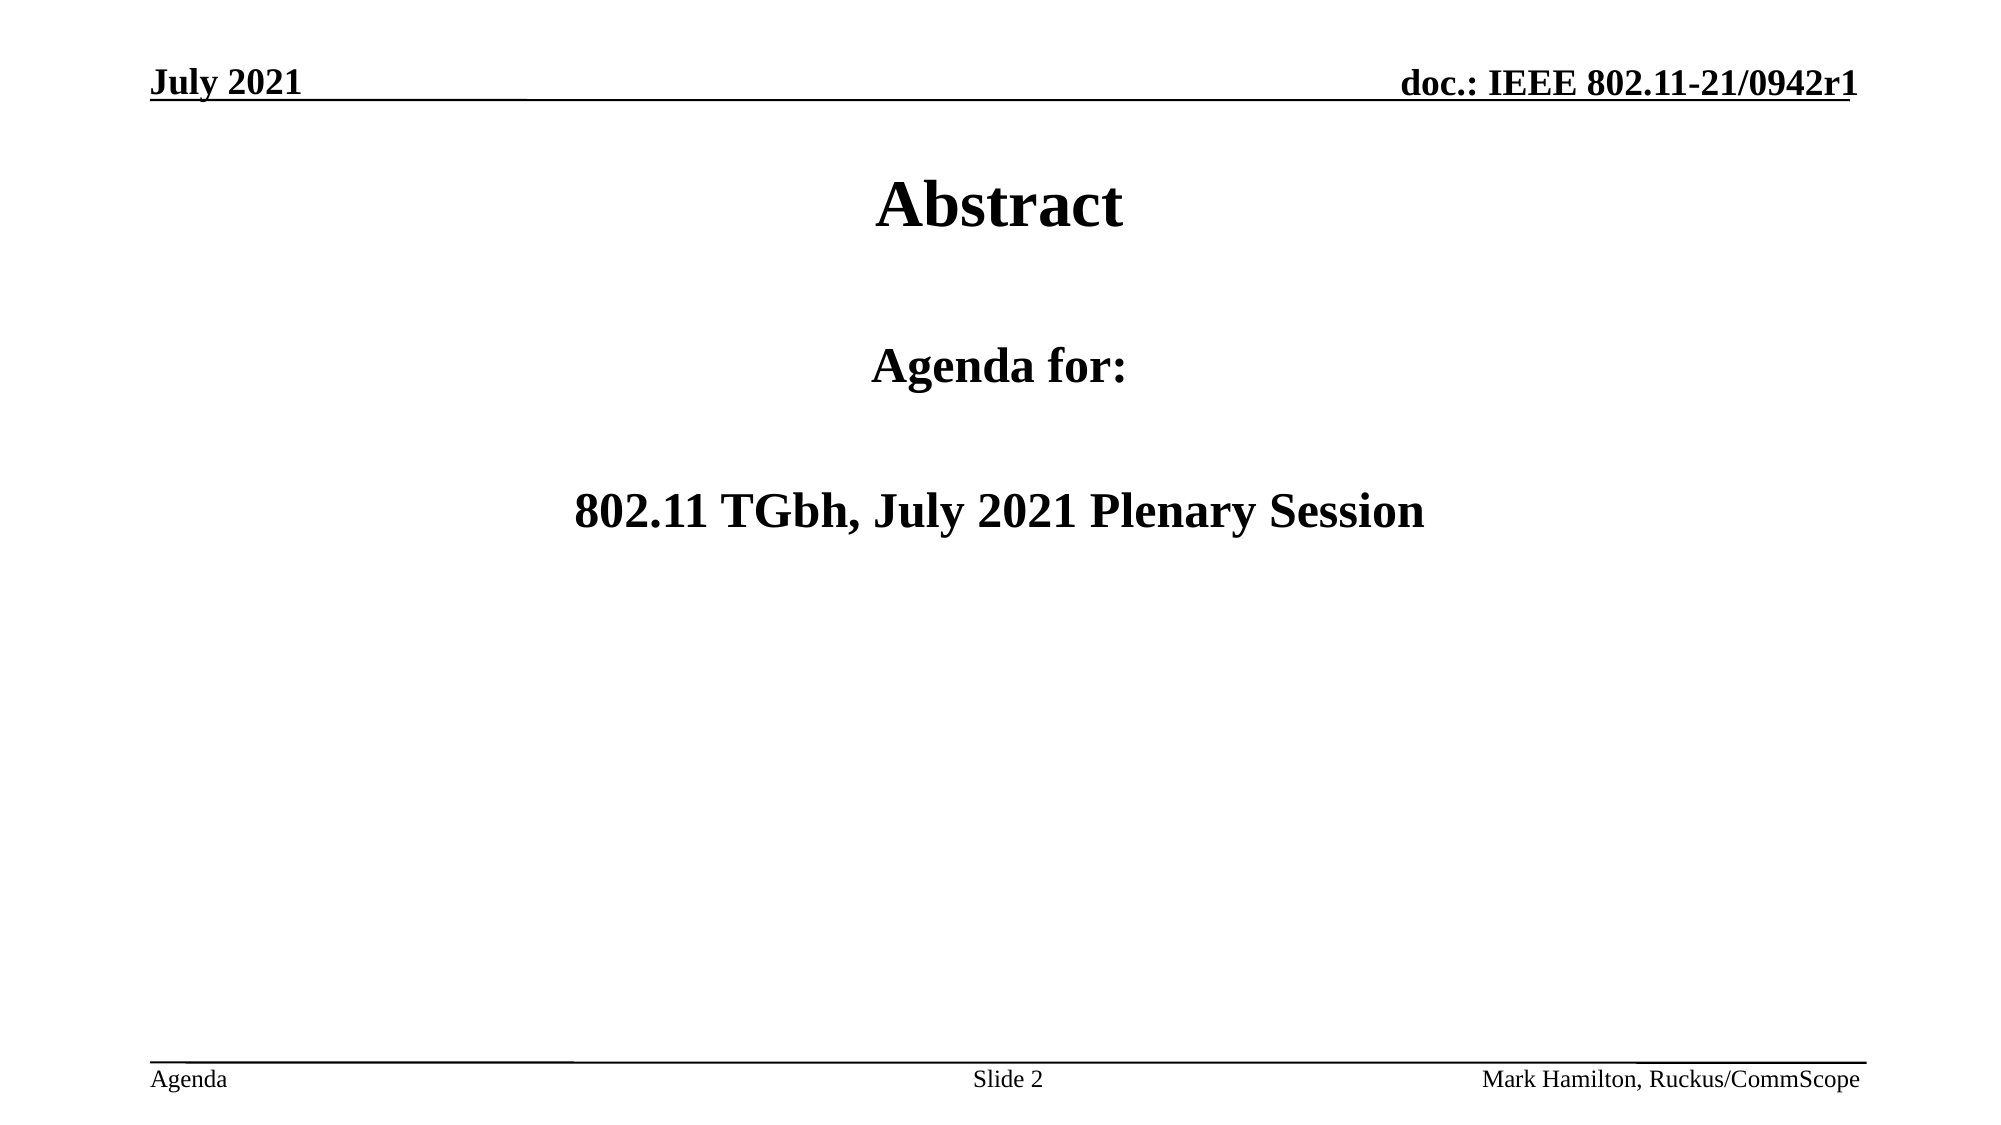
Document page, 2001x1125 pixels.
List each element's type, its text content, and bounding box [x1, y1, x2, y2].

slide_number Slide 2 [950, 1061, 1067, 1123]
title Abstract [149, 112, 1850, 288]
list Agenda for: 802.11 TGbh, July 2021 Plenary Session [149, 324, 1850, 1000]
